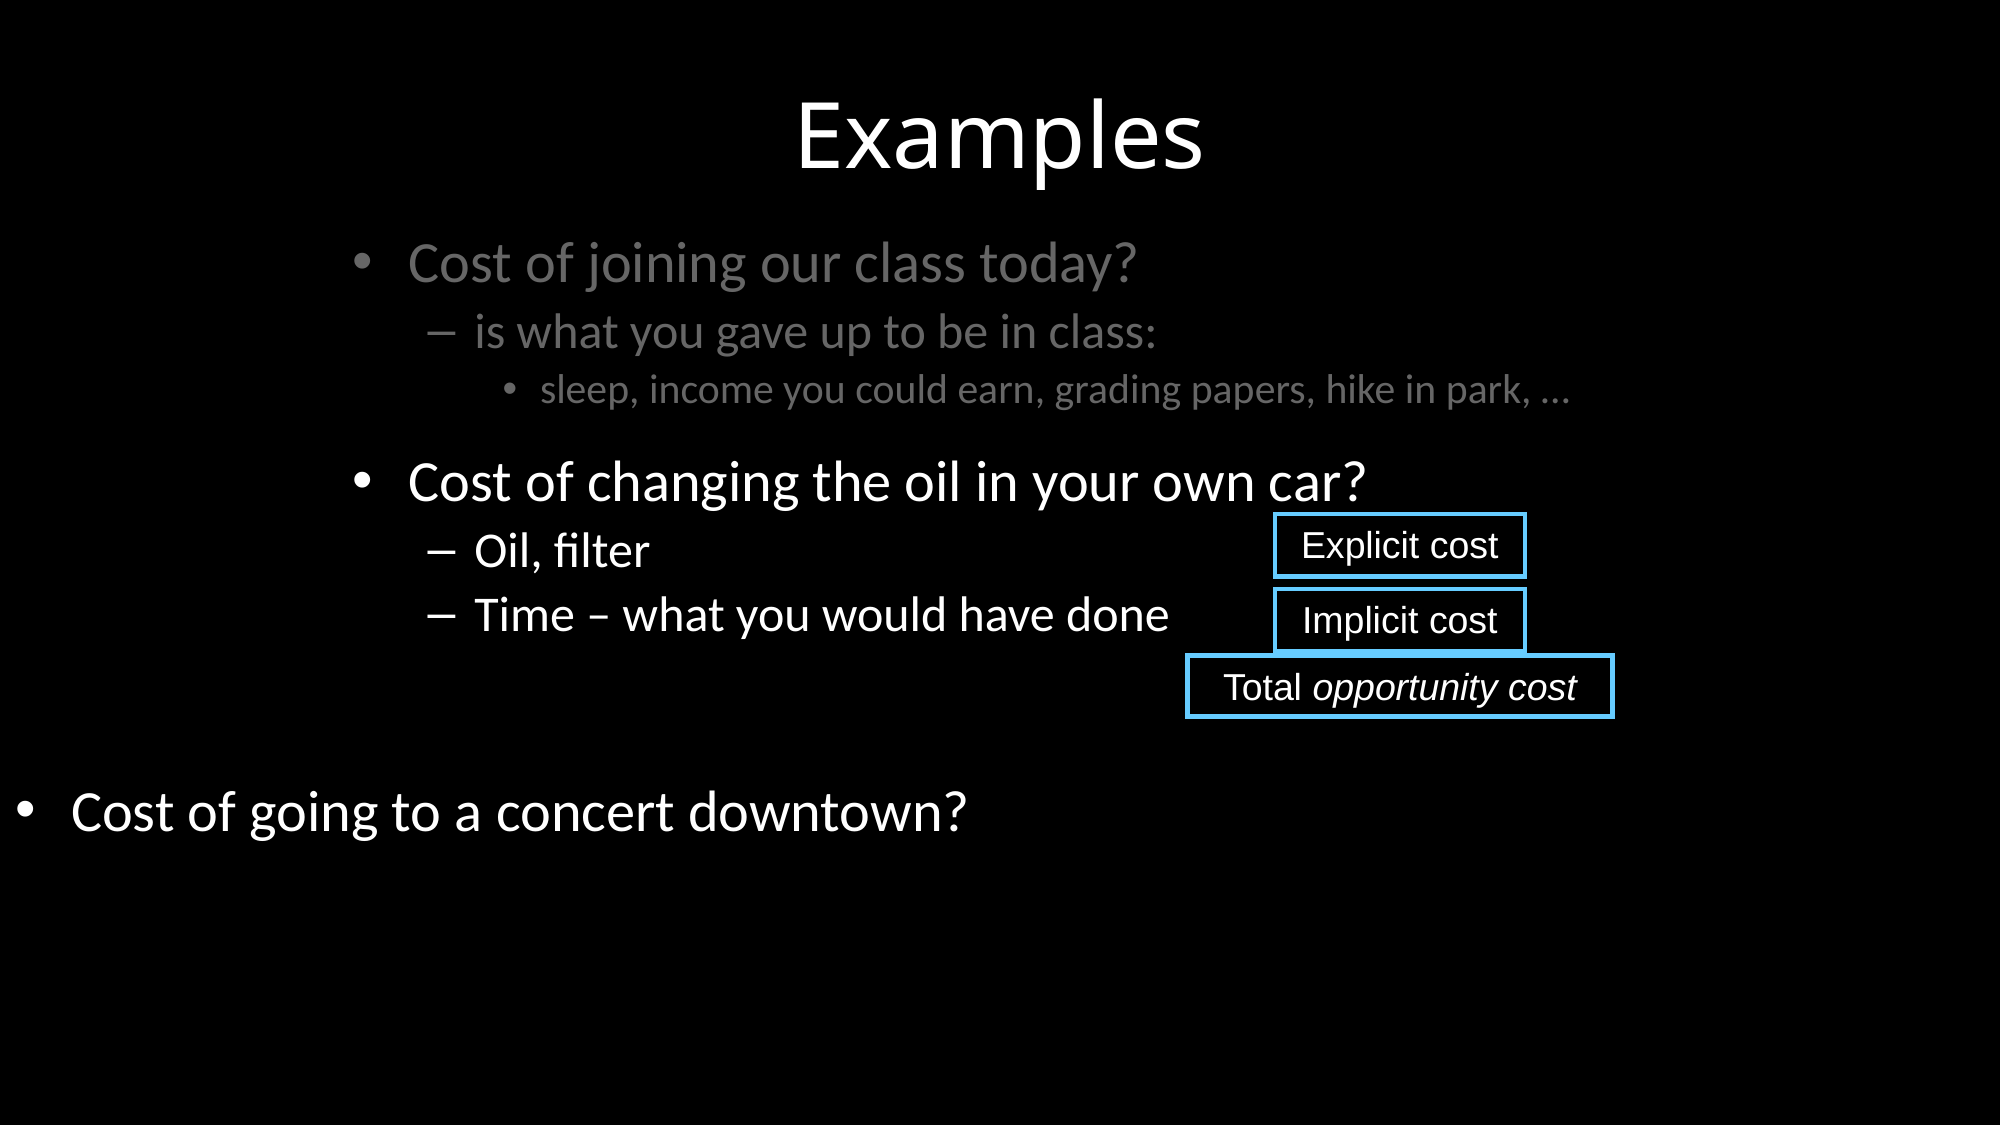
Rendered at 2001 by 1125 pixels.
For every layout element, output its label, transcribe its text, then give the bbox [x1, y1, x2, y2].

text_box Implicit cost [1275, 589, 1525, 652]
text_box Explicit cost [1275, 514, 1525, 577]
list Cost of joining our class today? is what you gave up to be in class: sleep, income you could earn, grading papers, hike in park, … Cost of changing the oil in your own car? Oil, filter Time – what you would have done [337, 224, 1721, 739]
list Cost of going to a concert downtown? [0, 773, 1275, 910]
text_box Total opportunity cost [1187, 655, 1613, 717]
title Examples [324, 45, 1675, 233]
